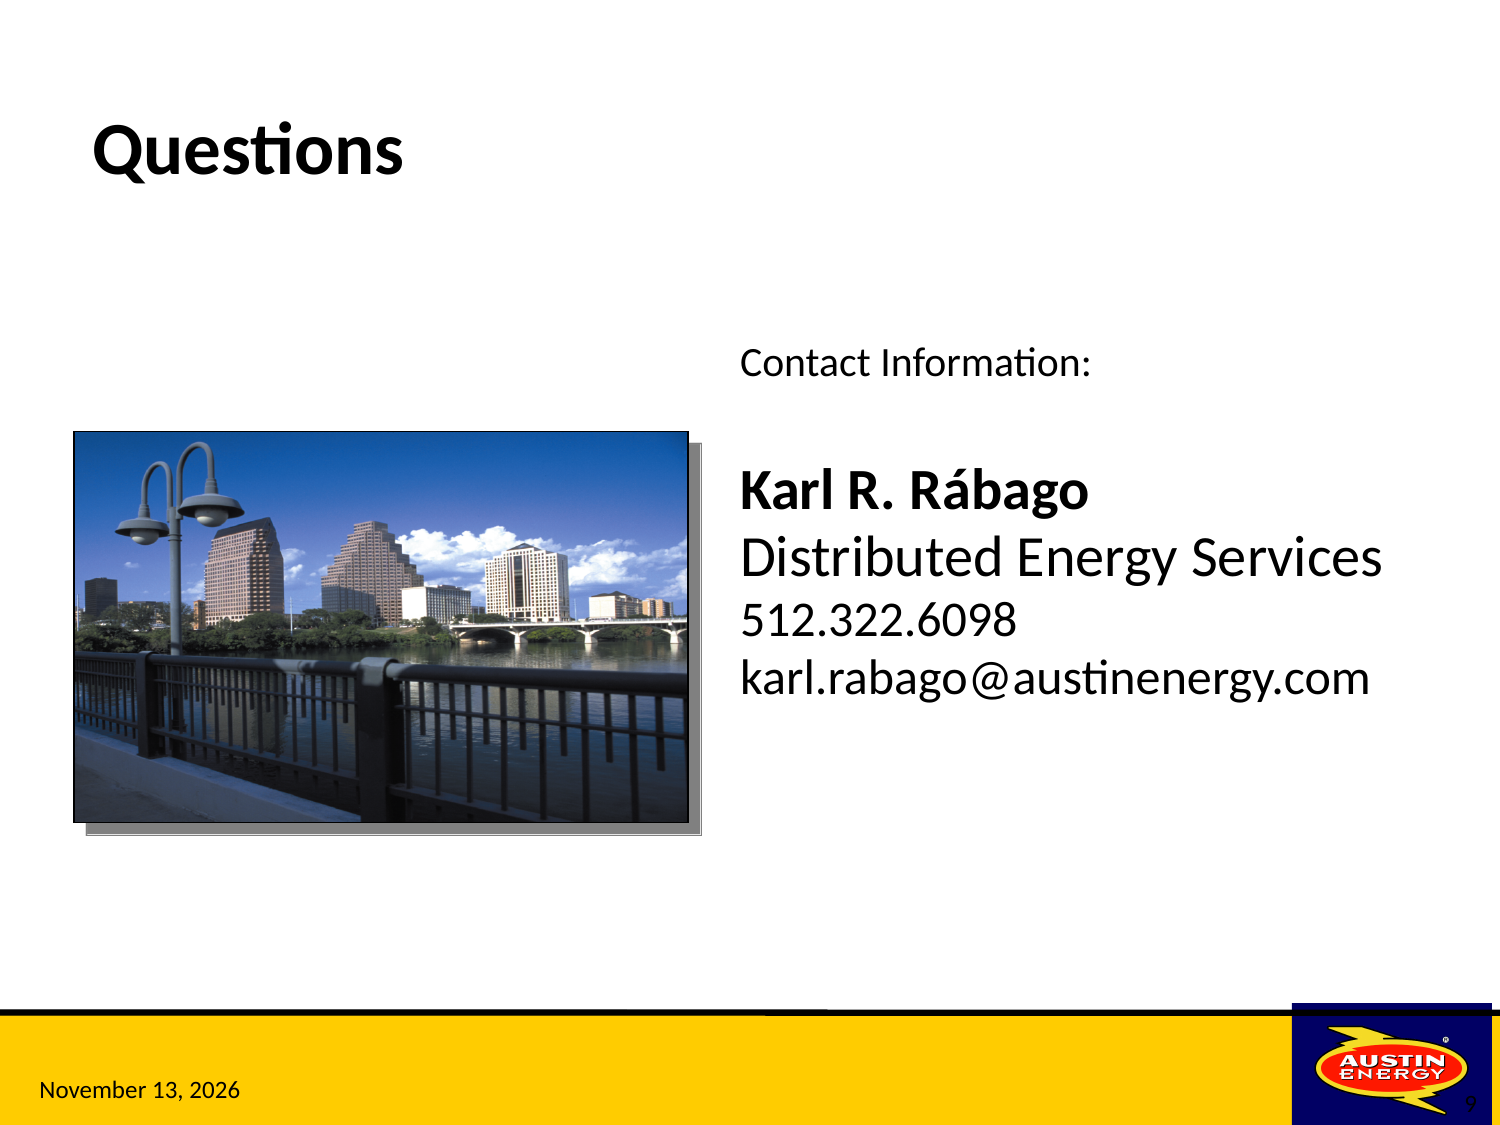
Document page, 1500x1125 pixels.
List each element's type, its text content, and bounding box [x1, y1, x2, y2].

picture [74, 431, 688, 823]
title Questions [76, 51, 1426, 240]
list Contact Information: Karl R. Rábago Distributed Energy Services 512.322.6098 karl.rabago@austinenergy.com [724, 337, 1463, 1001]
picture [1291, 1003, 1492, 1009]
picture [1291, 1016, 1492, 1125]
